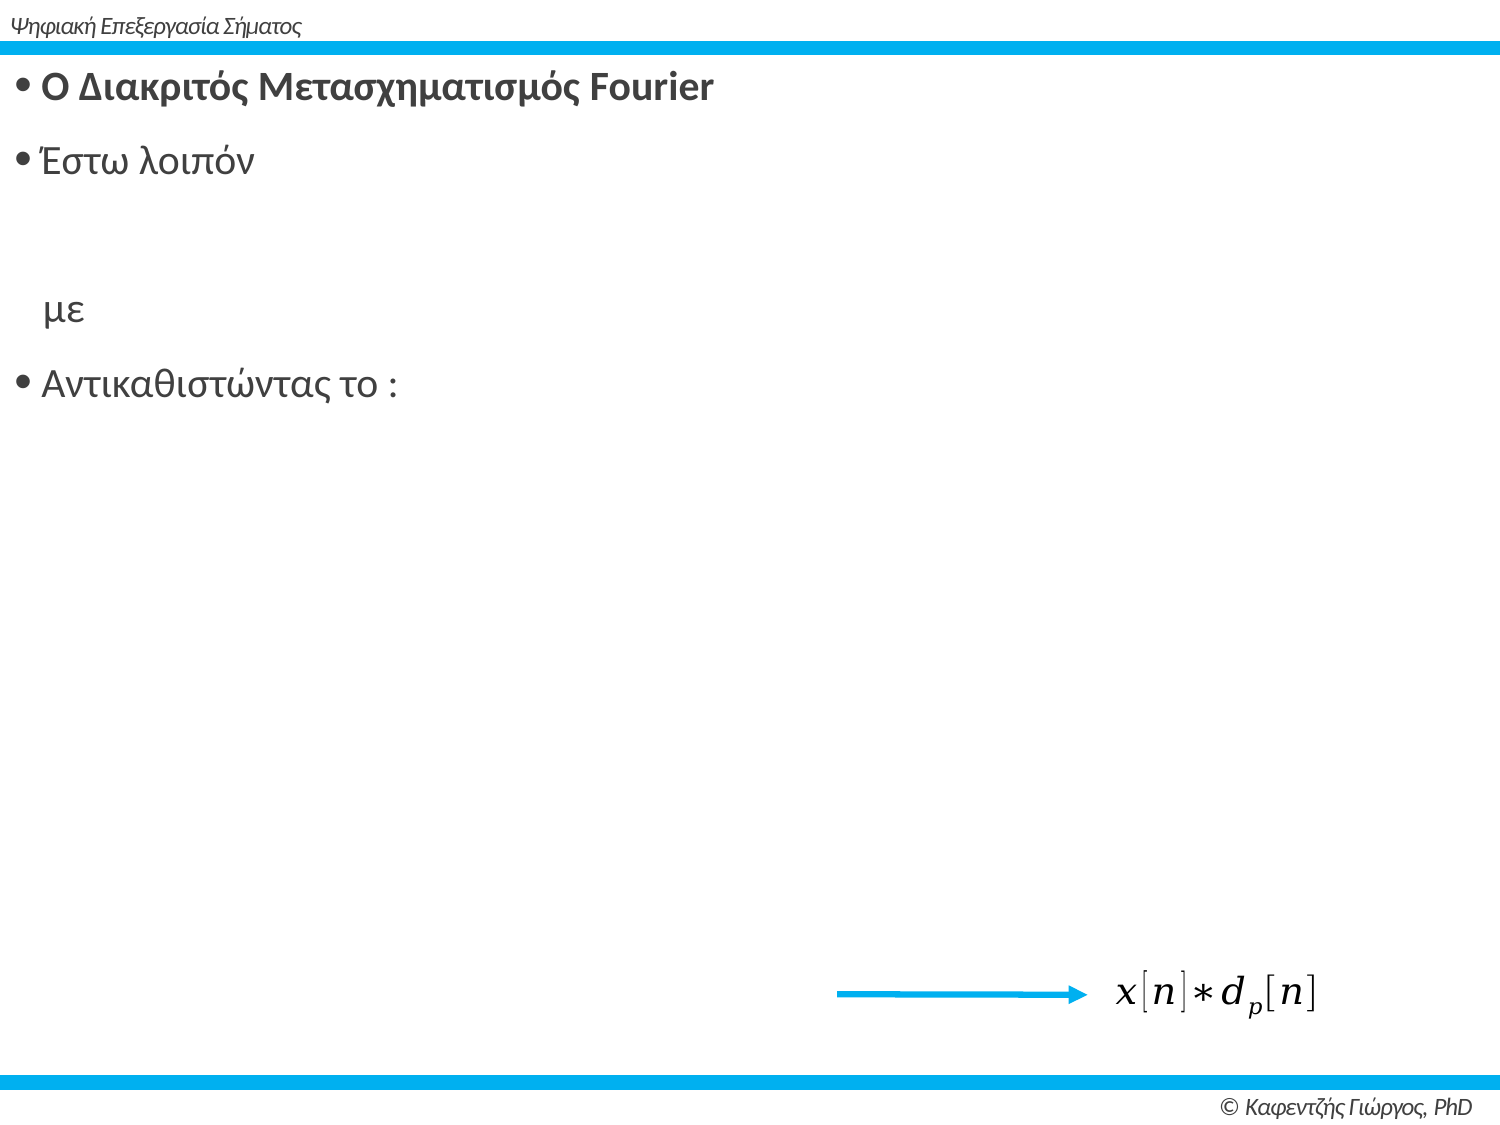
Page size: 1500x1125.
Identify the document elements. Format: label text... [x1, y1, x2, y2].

text_box © Καφεντζής Γιώργος, PhD [0, 1098, 1484, 1125]
text_box [0, 41, 1500, 55]
title Ψηφιακή Επεξεργασία Σήματος [0, 19, 1484, 41]
text_box [0, 1075, 1500, 1090]
